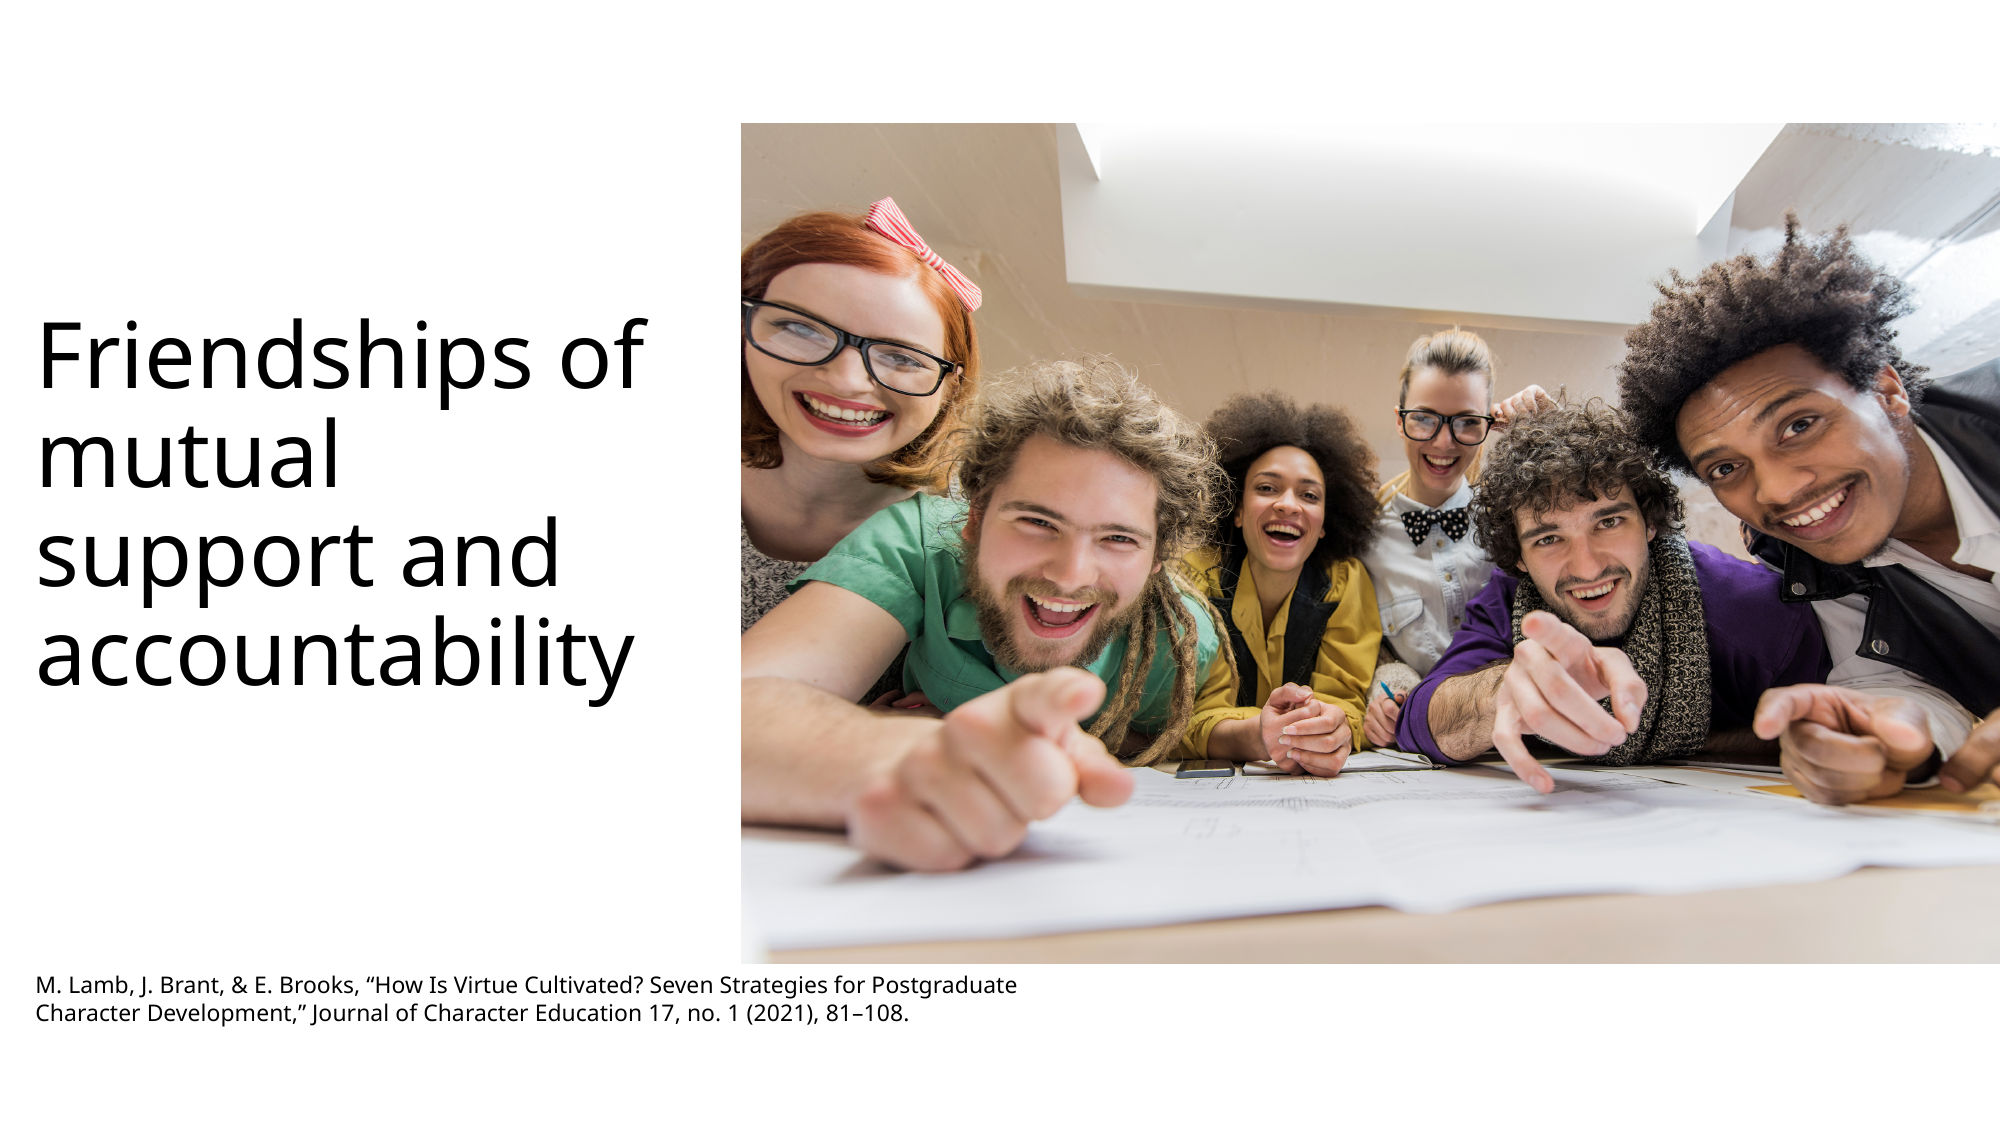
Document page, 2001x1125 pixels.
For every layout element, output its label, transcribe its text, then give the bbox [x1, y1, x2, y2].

title Friendships of mutual support and accountability [20, 246, 720, 879]
picture [741, 123, 2000, 964]
text_box M. Lamb, J. Brant, & E. Brooks, “How Is Virtue Cultivated? Seven Strategies for Postgraduate Character Development,” Journal of Character Education 17, no. 1 (2021), 81–108. [20, 963, 1052, 1034]
